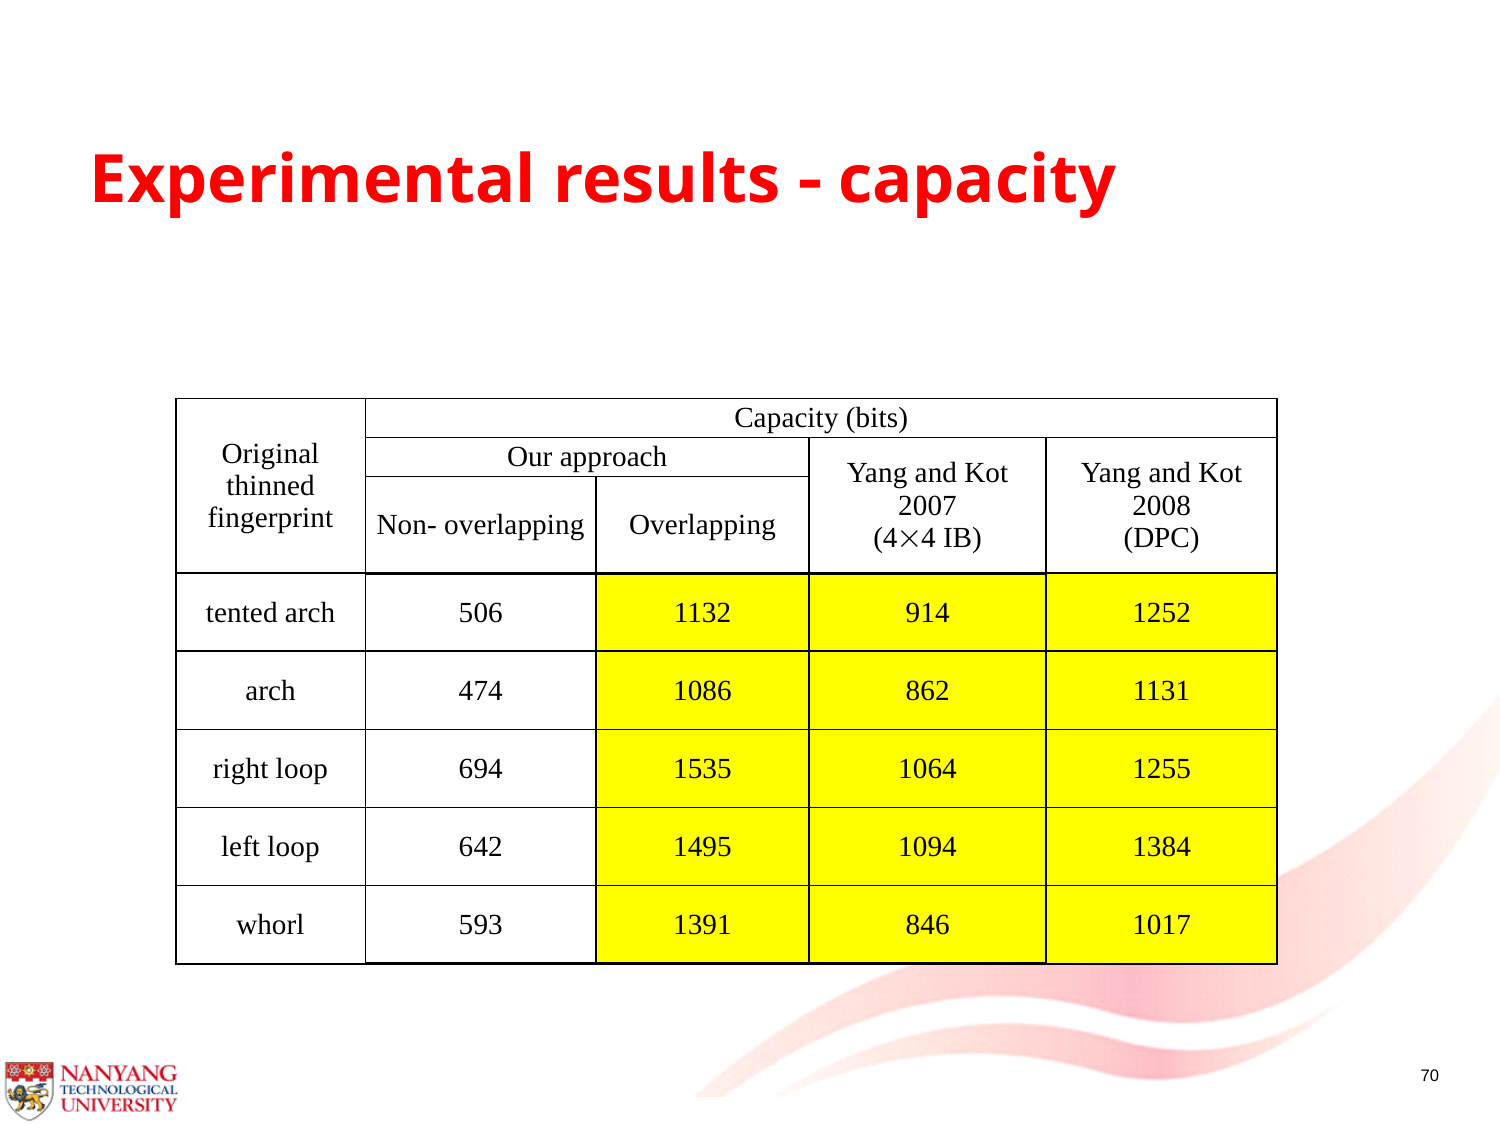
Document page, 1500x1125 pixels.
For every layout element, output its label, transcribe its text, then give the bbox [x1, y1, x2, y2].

table_cell 694 [366, 730, 595, 807]
table_cell Yang and Kot 2008 (DPC) [1047, 438, 1276, 572]
table_cell 1384 [1047, 808, 1276, 885]
table_cell 1064 [810, 730, 1045, 807]
table_cell left loop [177, 808, 365, 885]
table_cell 1535 [597, 730, 808, 807]
table_cell 1086 [597, 652, 808, 729]
table_cell 1495 [597, 808, 808, 885]
table_header Original thinned fingerprint [177, 399, 365, 572]
table_cell 914 [810, 575, 1045, 650]
table_cell 846 [810, 886, 1045, 962]
table_cell 593 [366, 886, 595, 962]
table_cell tented arch [177, 574, 365, 650]
table_cell 642 [366, 808, 595, 885]
picture [0, 33, 1500, 1125]
table_header Capacity (bits) [366, 399, 1276, 437]
table_cell Non- overlapping [366, 477, 595, 572]
title Experimental results  capacity [75, 128, 1425, 304]
table_cell 862 [810, 652, 1045, 729]
table_cell 1131 [1047, 652, 1276, 729]
table_cell arch [177, 652, 365, 729]
table_cell 1094 [810, 808, 1045, 885]
table_cell 1252 [1047, 574, 1276, 650]
table_cell Overlapping [597, 477, 808, 572]
table_cell 506 [366, 575, 595, 650]
table_cell 1391 [597, 886, 808, 962]
table_cell 474 [366, 652, 595, 729]
table_cell Yang and Kot 2007 (44 IB) [810, 438, 1045, 572]
table_cell right loop [177, 730, 365, 807]
table_cell whorl [177, 886, 365, 963]
table_cell 1132 [597, 575, 808, 650]
table_cell Our approach [366, 438, 808, 476]
table_cell 1017 [1047, 886, 1276, 963]
table_cell 1255 [1047, 730, 1276, 807]
